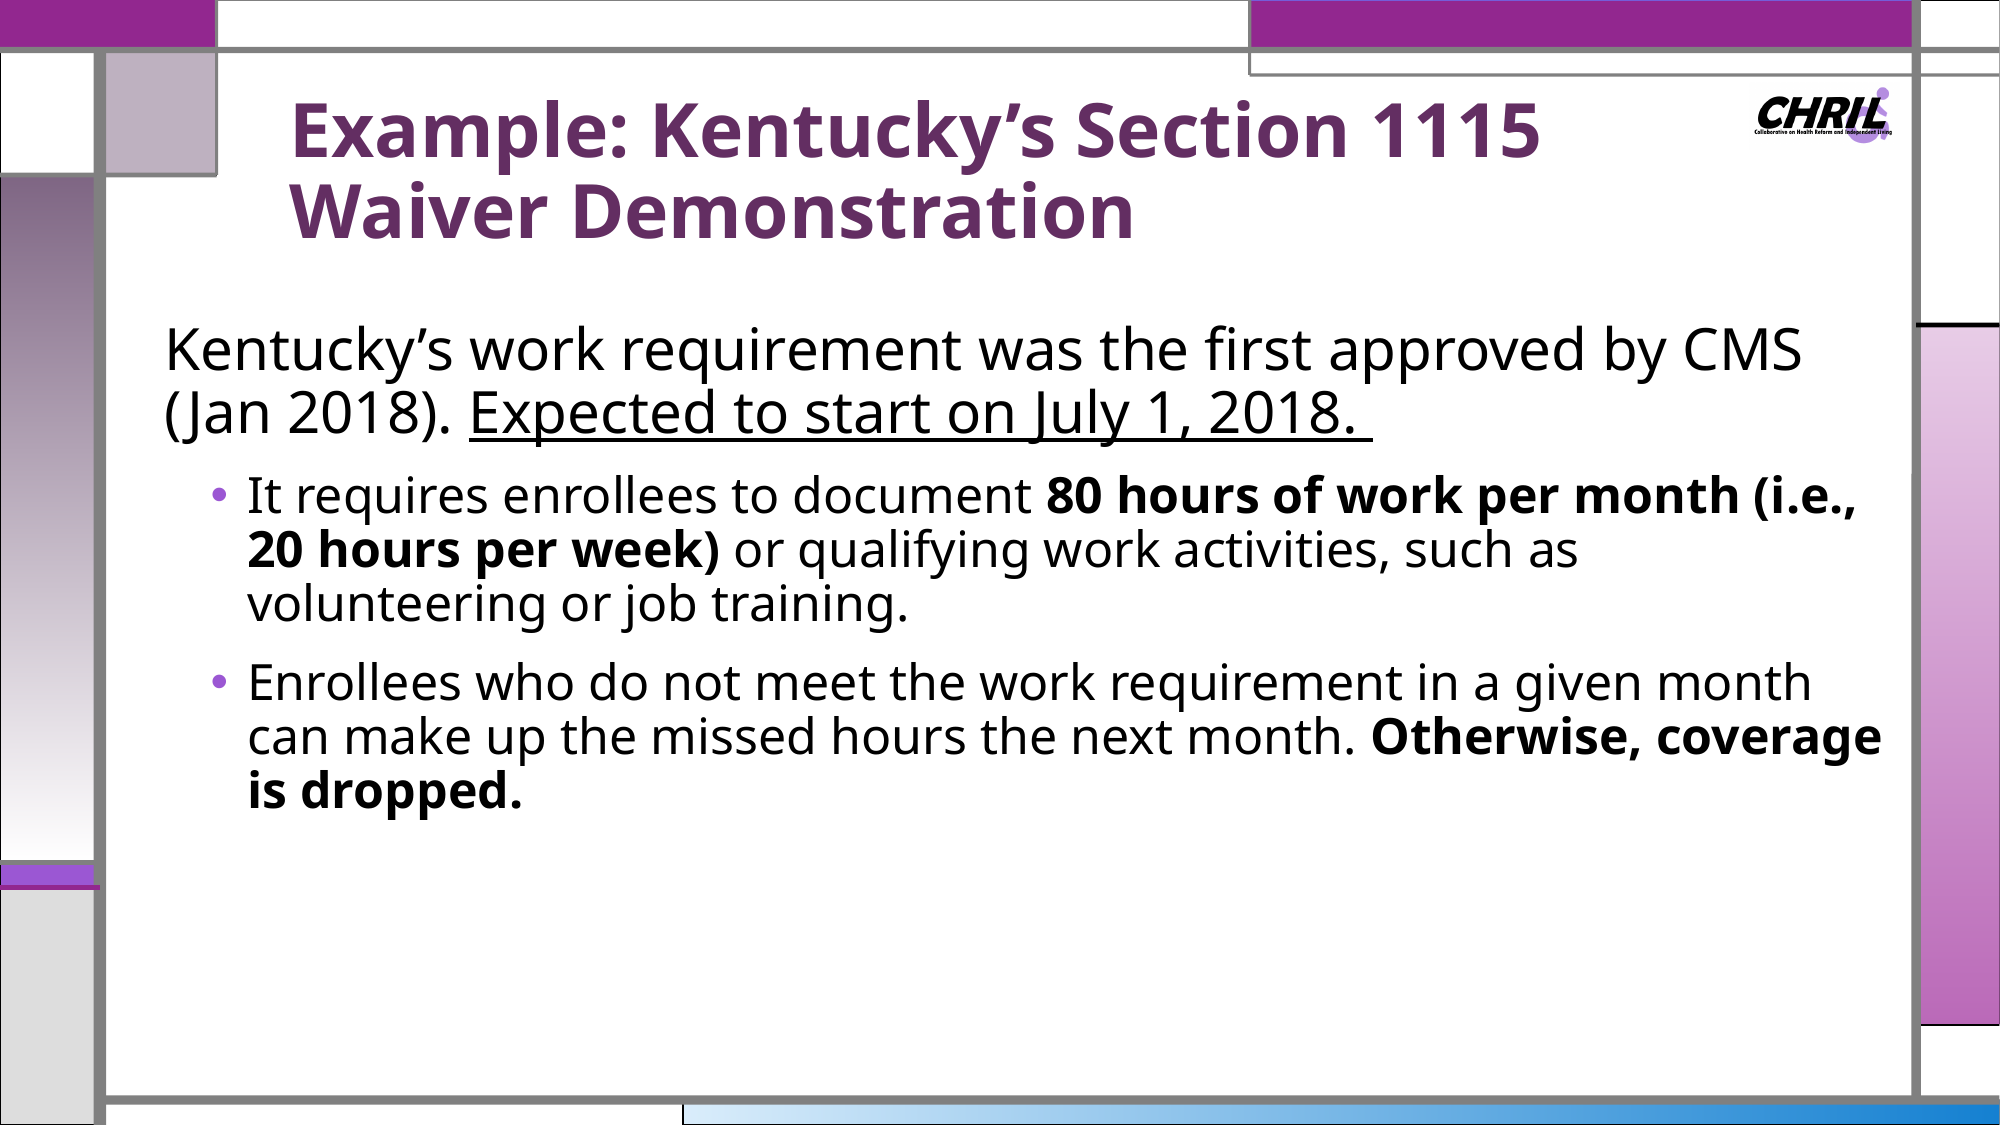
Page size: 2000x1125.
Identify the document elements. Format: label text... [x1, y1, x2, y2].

list Kentucky’s work requirement was the first approved by CMS (Jan 2018). Expected to start on July 1, 2018. It requires enrollees to document 80 hours of work per month (i.e., 20 hours per week) or qualifying work activities, such as volunteering or job training. Enrollees who do not meet the work requirement in a given month can make up the missed hours the next month. Otherwise, coverage is dropped. [149, 312, 1900, 1050]
title Example: Kentucky’s Section 1115 Waiver Demonstration [274, 75, 1700, 263]
picture [1749, 82, 1900, 150]
